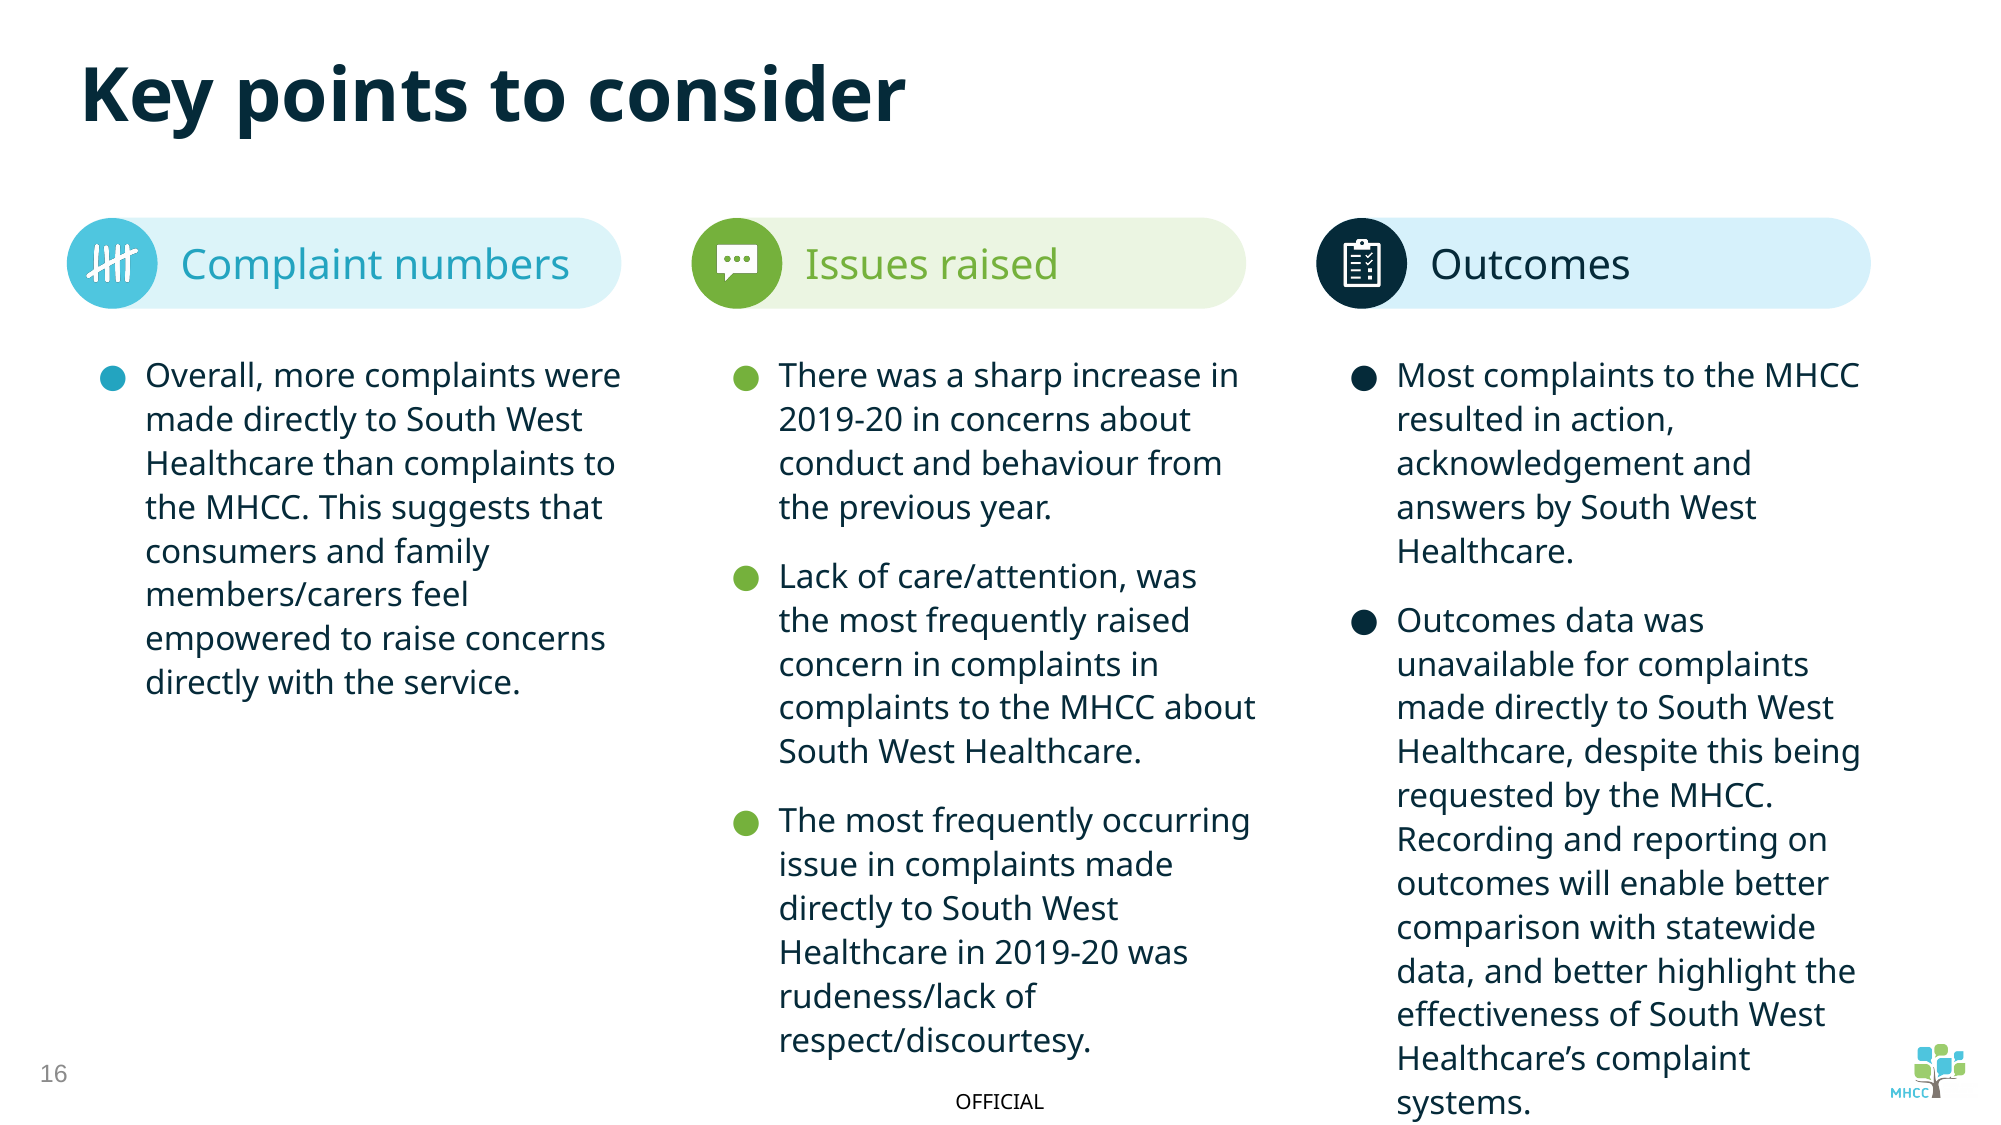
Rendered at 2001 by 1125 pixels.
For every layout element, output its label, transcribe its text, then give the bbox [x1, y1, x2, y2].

text_box Outcomes [1353, 216, 1872, 310]
text_box There was a sharp increase in 2019-20 in concerns about conduct and behaviour from the previous year. Lack of care/attention, was the most frequently raised concern in complaints in complaints to the MHCC about South West Healthcare. The most frequently occurring issue in complaints made directly to South West Healthcare in 2019-20 was rudeness/lack of respect/discourtesy. [716, 342, 1272, 1066]
picture [1891, 1044, 1978, 1098]
text_box Complaint numbers [104, 216, 623, 310]
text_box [691, 217, 783, 309]
text_box Key points to consider [64, 49, 1936, 190]
text_box Issues raised [728, 216, 1248, 310]
text_box Most complaints to the MHCC resulted in action, acknowledgement and answers by South West Healthcare. Outcomes data was unavailable for complaints made directly to South West Healthcare, despite this being requested by the MHCC. Recording and reporting on outcomes will enable better comparison with statewide data, and better highlight the effectiveness of South West Healthcare’s complaint systems. [1334, 342, 1890, 1125]
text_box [66, 217, 158, 309]
text_box Overall, more complaints were made directly to South West Healthcare than complaints to the MHCC. This suggests that consumers and family members/carers feel empowered to raise concerns directly with the service. [83, 342, 639, 709]
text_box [1316, 217, 1408, 309]
